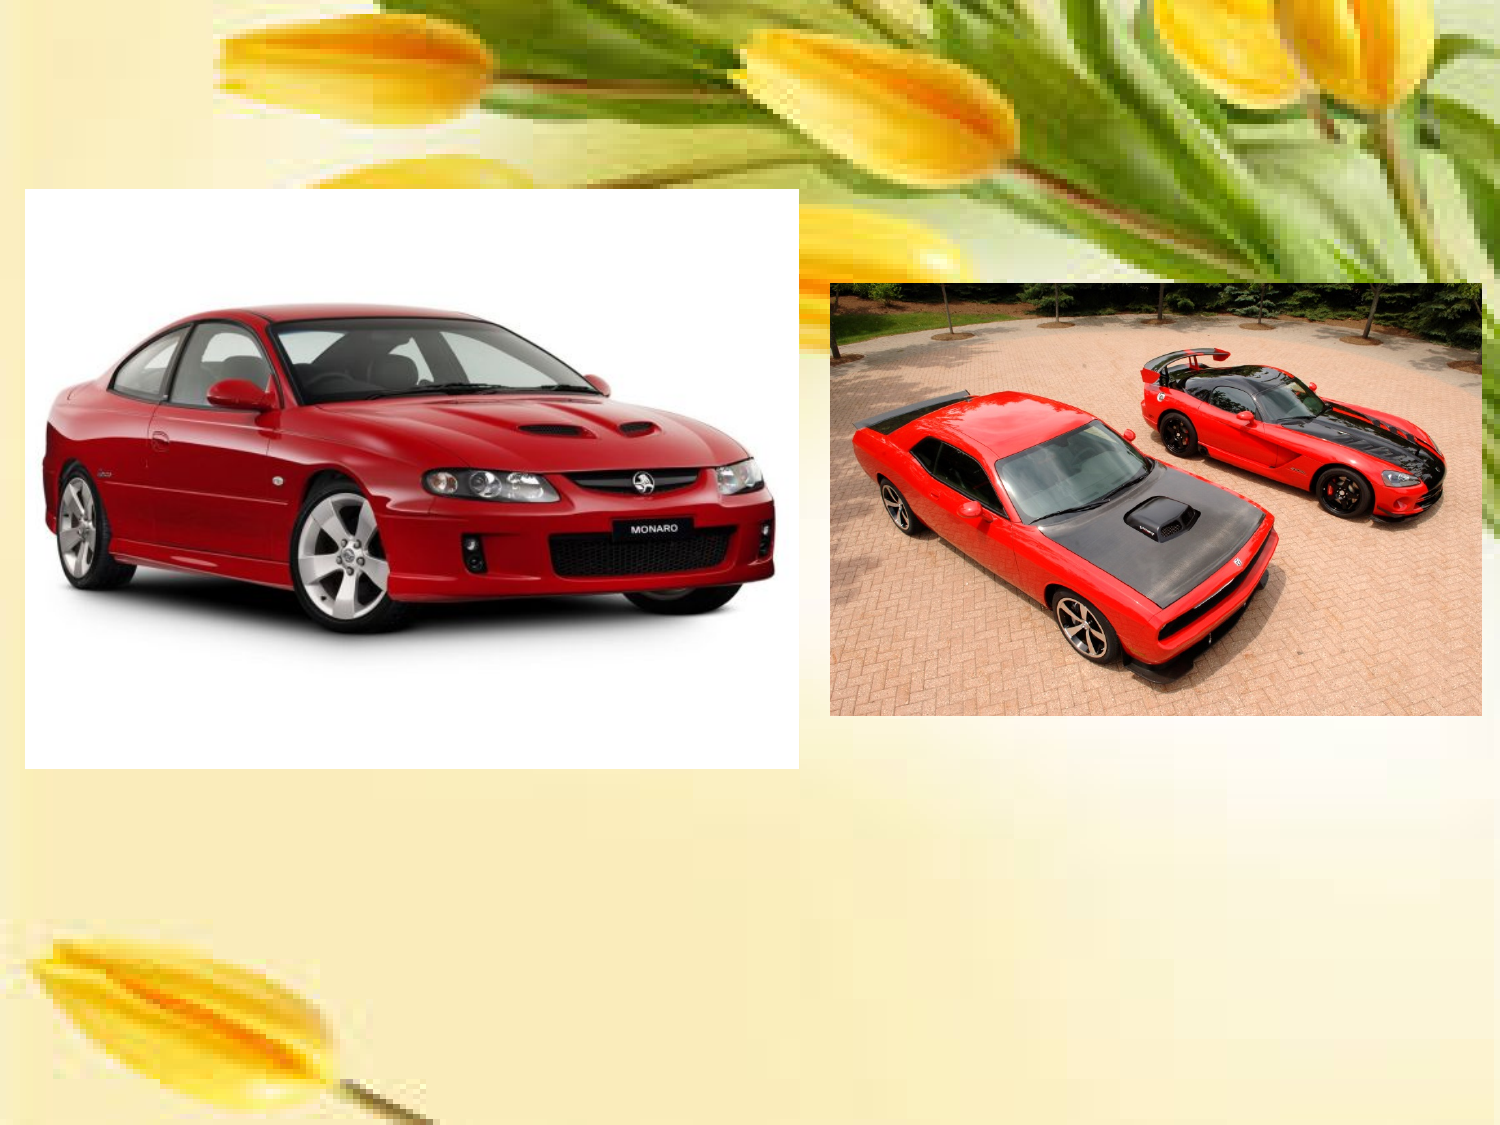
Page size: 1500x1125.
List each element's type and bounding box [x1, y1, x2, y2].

picture [0, 0, 1500, 1125]
title [103, 50, 1397, 60]
list [103, 299, 1397, 1014]
